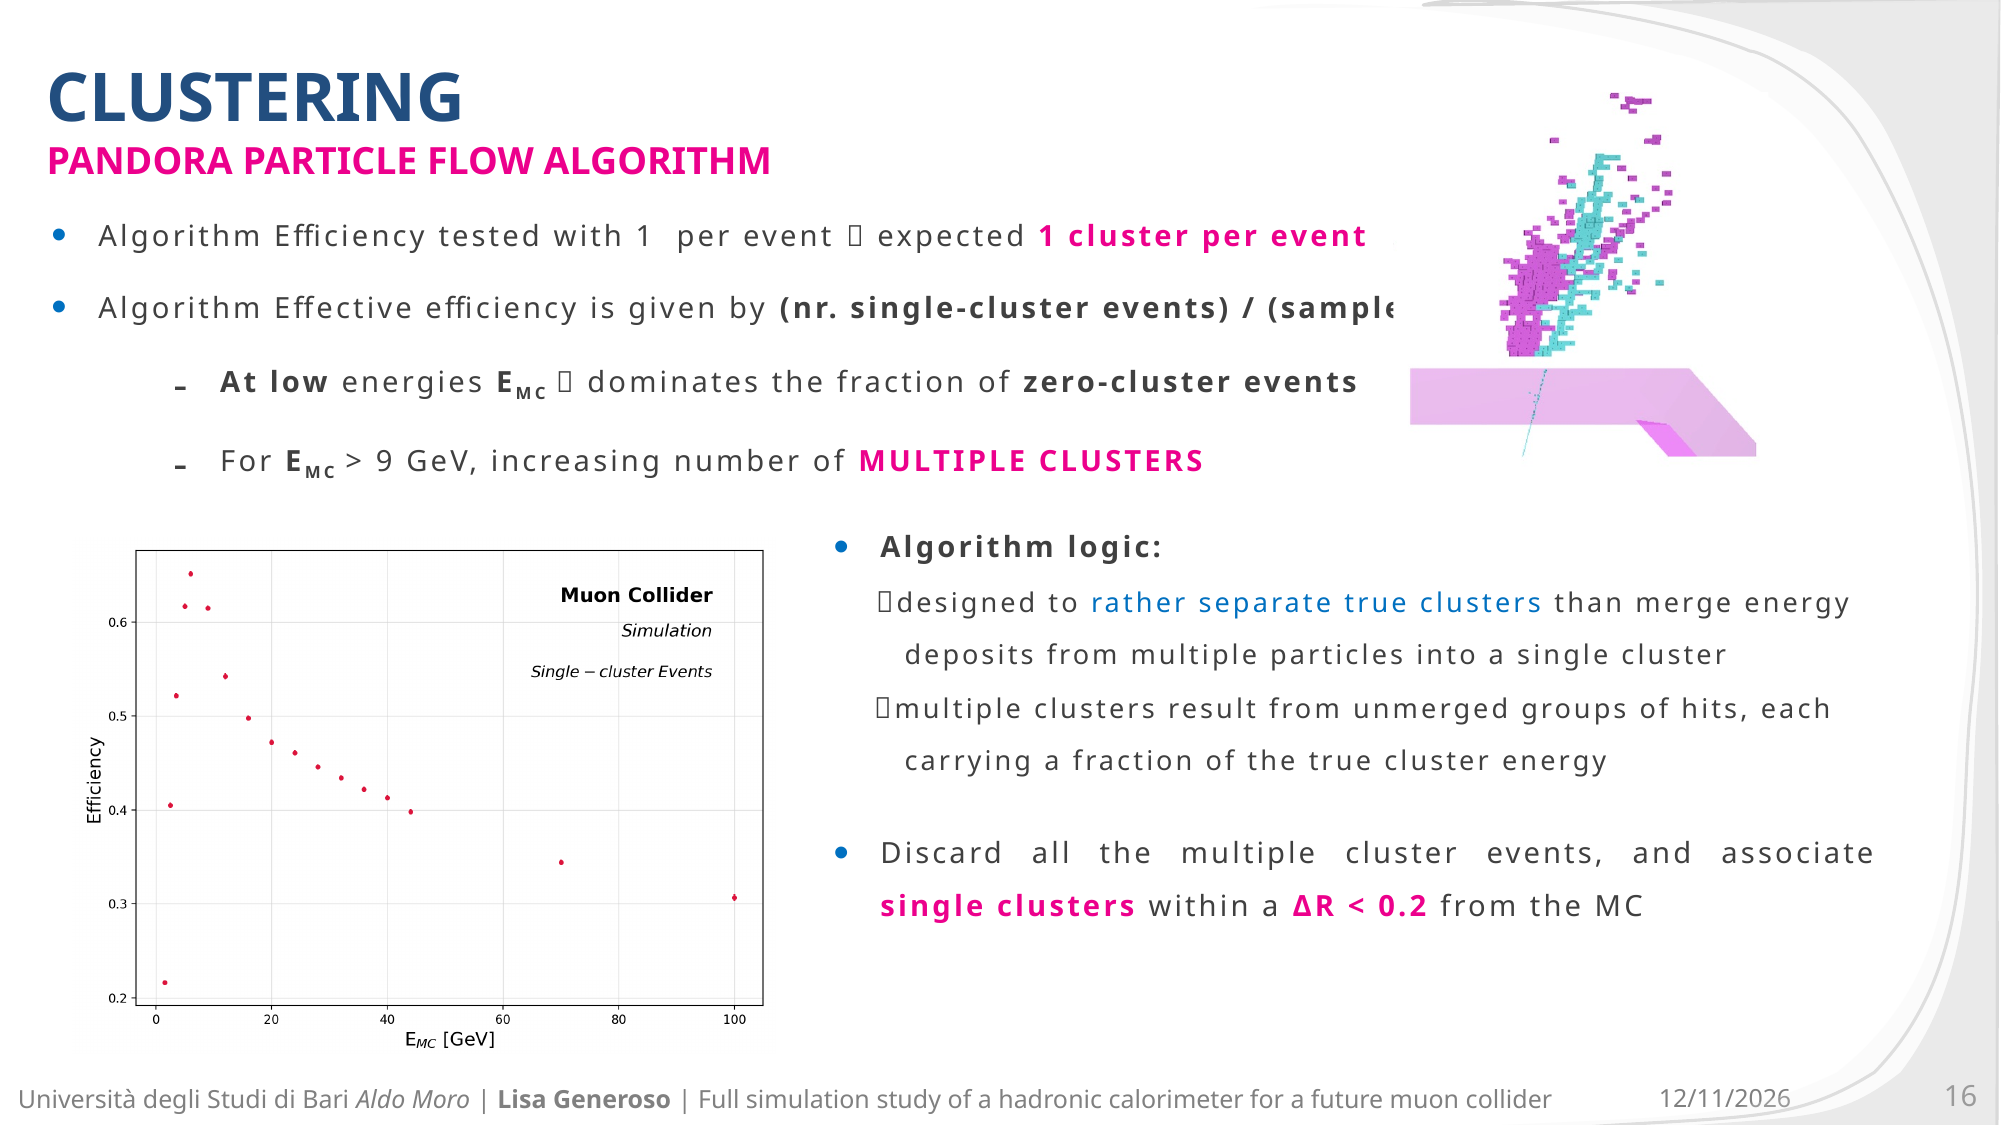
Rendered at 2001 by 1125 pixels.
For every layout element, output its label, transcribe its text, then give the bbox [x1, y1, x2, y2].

text_box Pandora Particle Flow Algorithm [31, 144, 1317, 190]
footer Università degli Studi di Bari Aldo Moro | Lisa Generoso | Full simulation study of a hadronic calorimeter for a future muon collider [0, 1064, 1624, 1125]
text_box Clustering [31, 55, 1567, 144]
picture [72, 537, 777, 1054]
slide_number 16 [1896, 1069, 1993, 1125]
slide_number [1640, 1070, 1857, 1125]
picture [1393, 92, 1769, 475]
